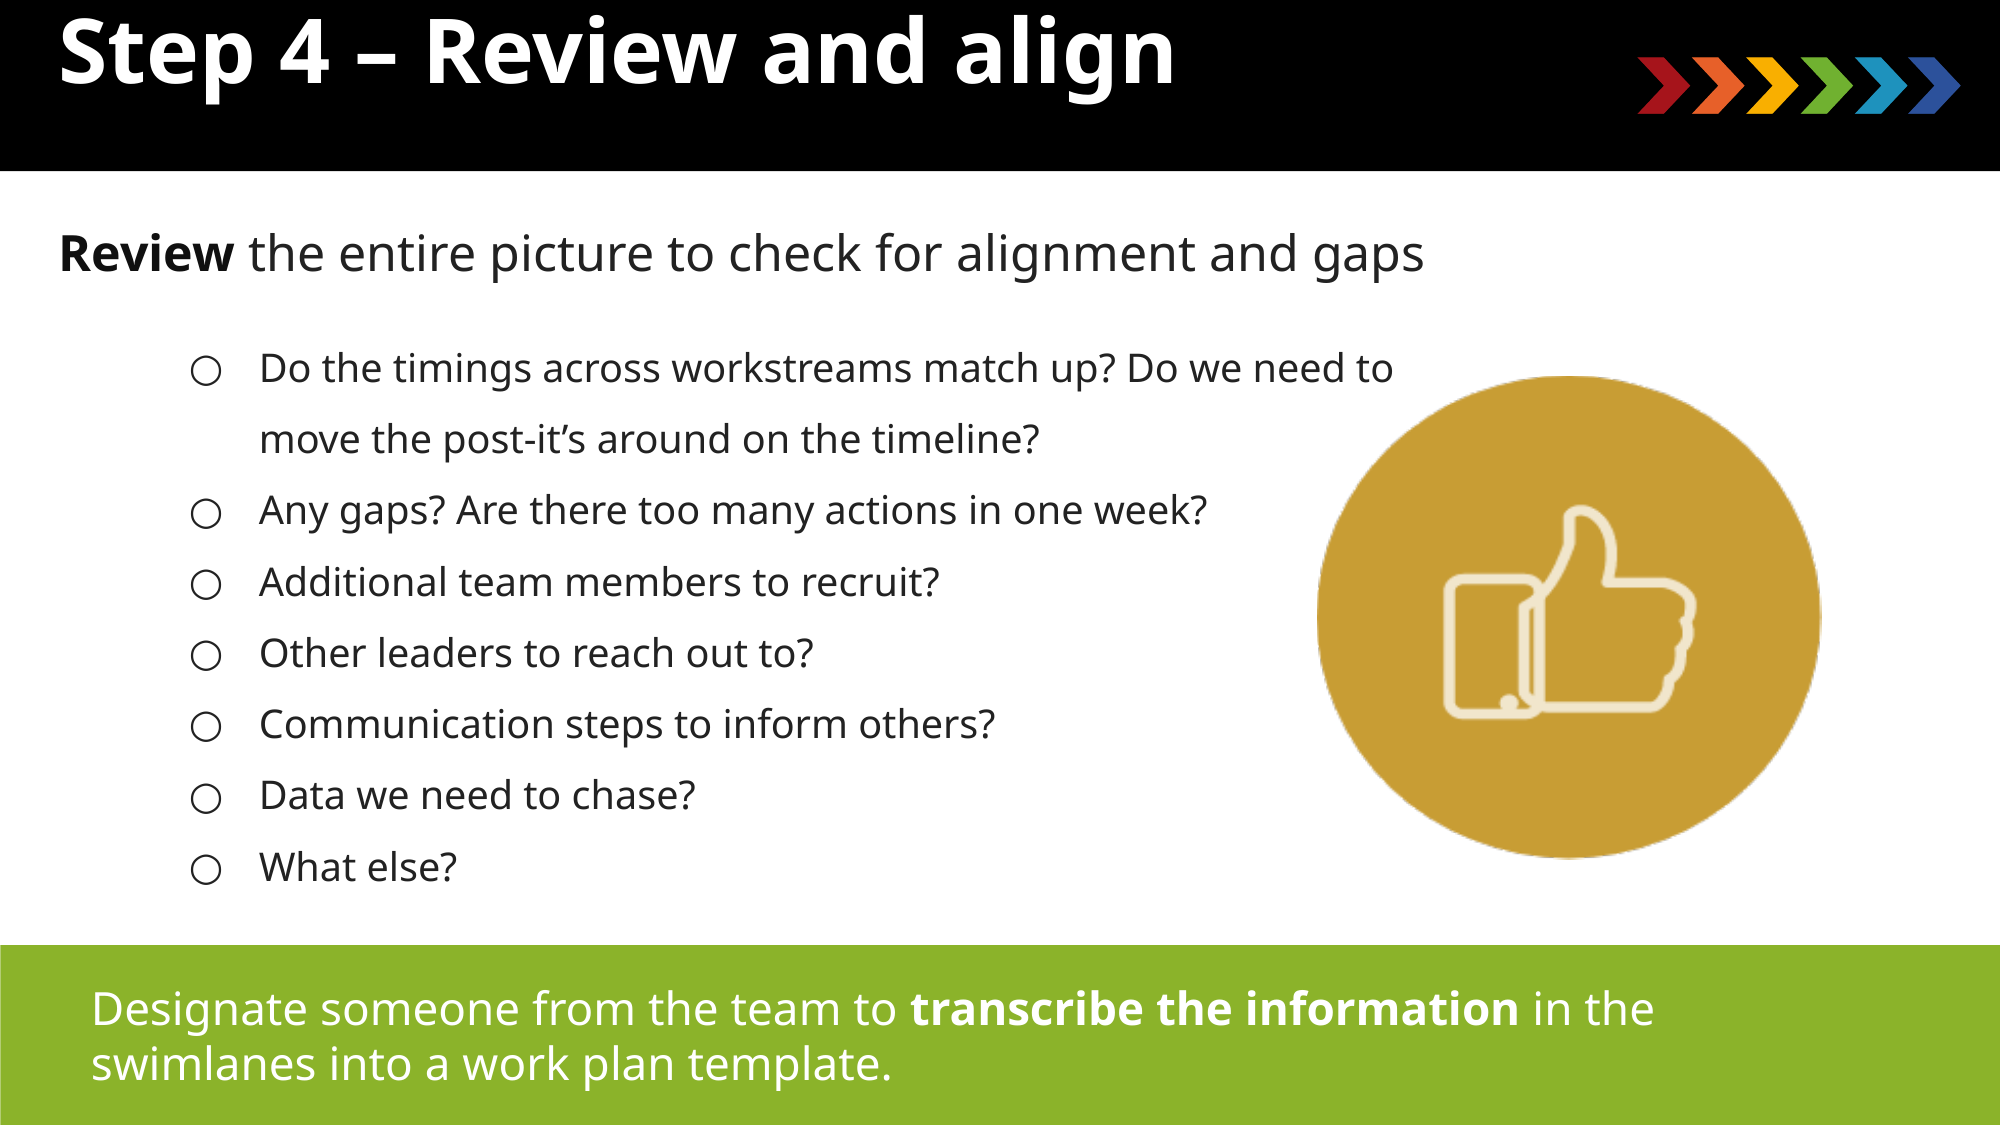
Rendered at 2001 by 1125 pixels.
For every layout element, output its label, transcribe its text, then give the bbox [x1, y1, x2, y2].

picture [1317, 376, 1822, 860]
text_box Step 4 – Review and align [43, 0, 1618, 149]
picture [1637, 57, 1961, 114]
text_box Designate someone from the team to transcribe the information in the swimlanes into a work plan template. [50, 964, 1692, 1105]
text_box [0, 945, 2000, 1125]
text_box Review the entire picture to check for alignment and gaps Do the timings across workstreams match up? Do we need to move the post-it’s around on the timeline? Any gaps? Are there too many actions in one week? Additional team members to recruit? Other leaders to reach out to? Communication steps to inform others? Data we need to chase? What else? [43, 214, 1455, 911]
